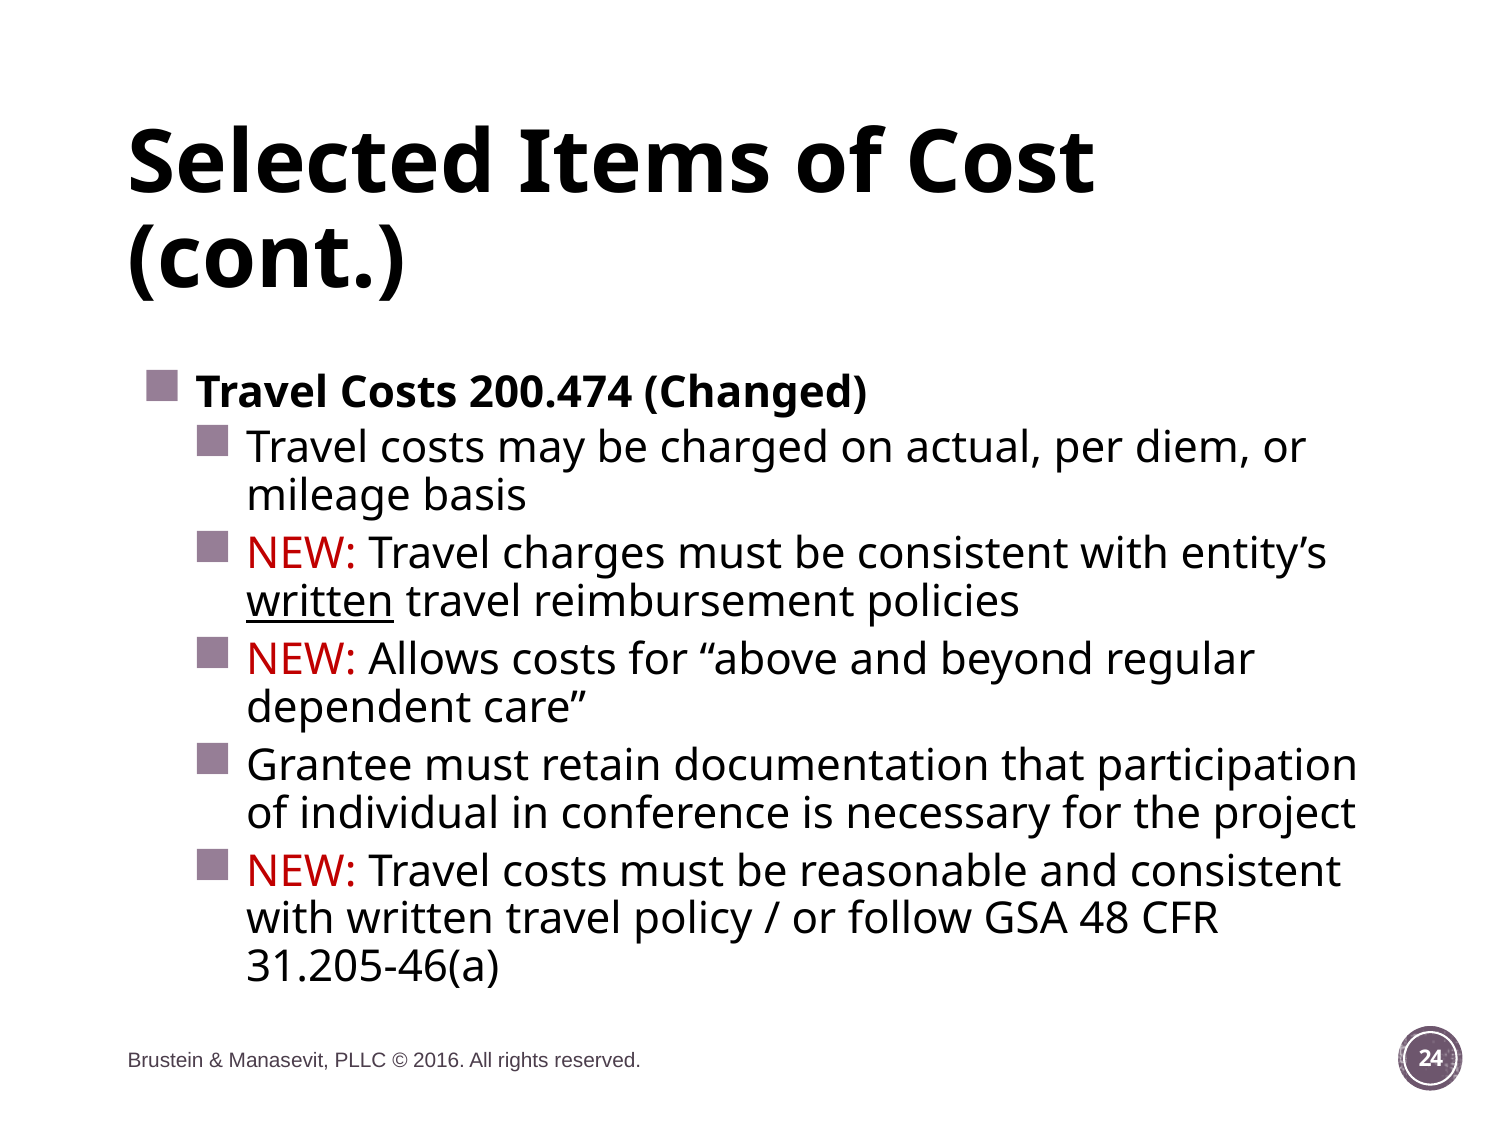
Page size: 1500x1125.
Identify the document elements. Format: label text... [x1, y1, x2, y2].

title Selected Items of Cost (cont.) [112, 79, 1388, 344]
footer Brustein & Manasevit, PLLC © 2016. All rights reserved. [112, 1028, 891, 1089]
list Travel Costs 200.474 (Changed) Travel costs may be charged on actual, per diem, or mileage basis NEW: Travel charges must be consistent with entity’s written travel reimbursement policies NEW: Allows costs for “above and beyond regular dependent care” Grantee must retain documentation that participation of individual in conference is necessary for the project NEW: Travel costs must be reasonable and consistent with written travel policy / or follow GSA 48 CFR 31.205-46(a) [132, 362, 1388, 1013]
slide_number 24 [1391, 1028, 1471, 1089]
